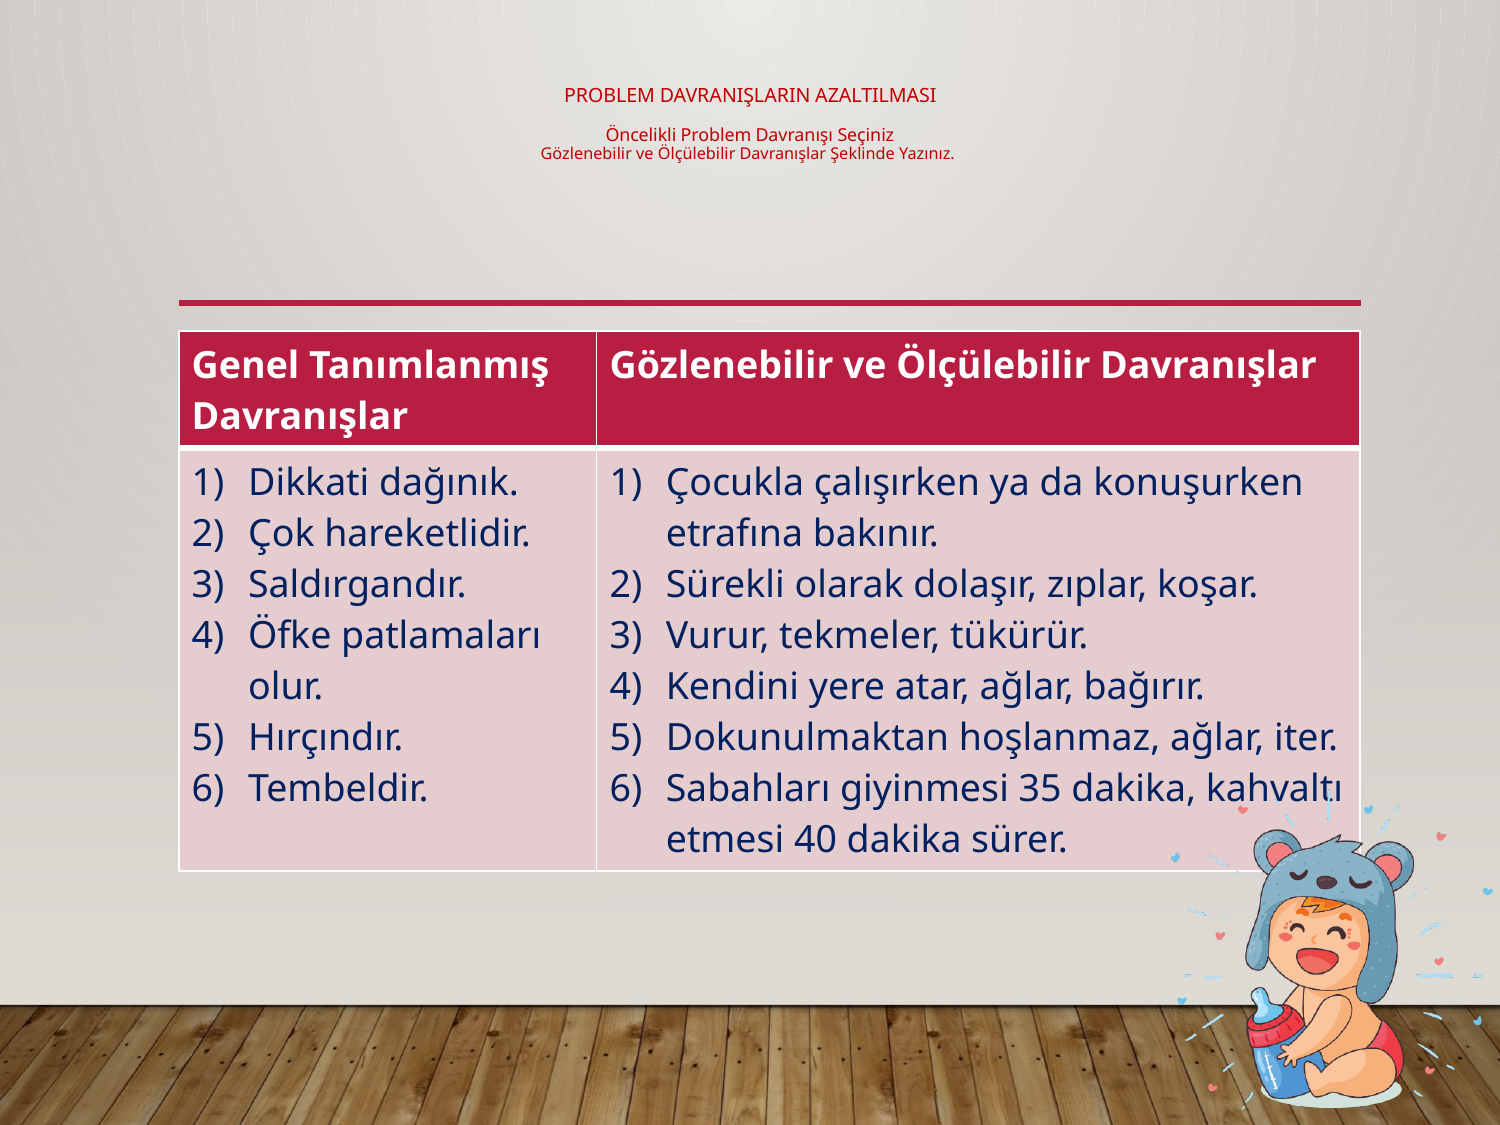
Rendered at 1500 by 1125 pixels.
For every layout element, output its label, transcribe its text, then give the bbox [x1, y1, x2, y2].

table_cell Dikkati dağınık. Çok hareketlidir. Saldırgandır. Öfke patlamaları olur. Hırçındır. Tembeldir. [180, 451, 596, 870]
table_cell Çocukla çalışırken ya da konuşurken etrafına bakınır. Sürekli olarak dolaşır, zıplar, koşar. Vurur, tekmeler, tükürür. Kendini yere atar, ağlar, bağırır. Dokunulmaktan hoşlanmaz, ağlar, iter. Sabahları giyinmesi 35 dakika, kahvaltı etmesi 40 dakika sürer. [597, 451, 1359, 870]
picture [0, 772, 1500, 1125]
table_header Genel Tanımlanmış Davranışlar [180, 332, 596, 445]
table_header Gözlenebilir ve Ölçülebilir Davranışlar [597, 332, 1359, 445]
title PROBLEM DAVRANIŞLARIN AZALTILMASI Öncelikli Problem Davranışı Seçiniz Gözlenebilir ve Ölçülebilir Davranışlar Şeklinde Yazınız. [159, 78, 1341, 251]
